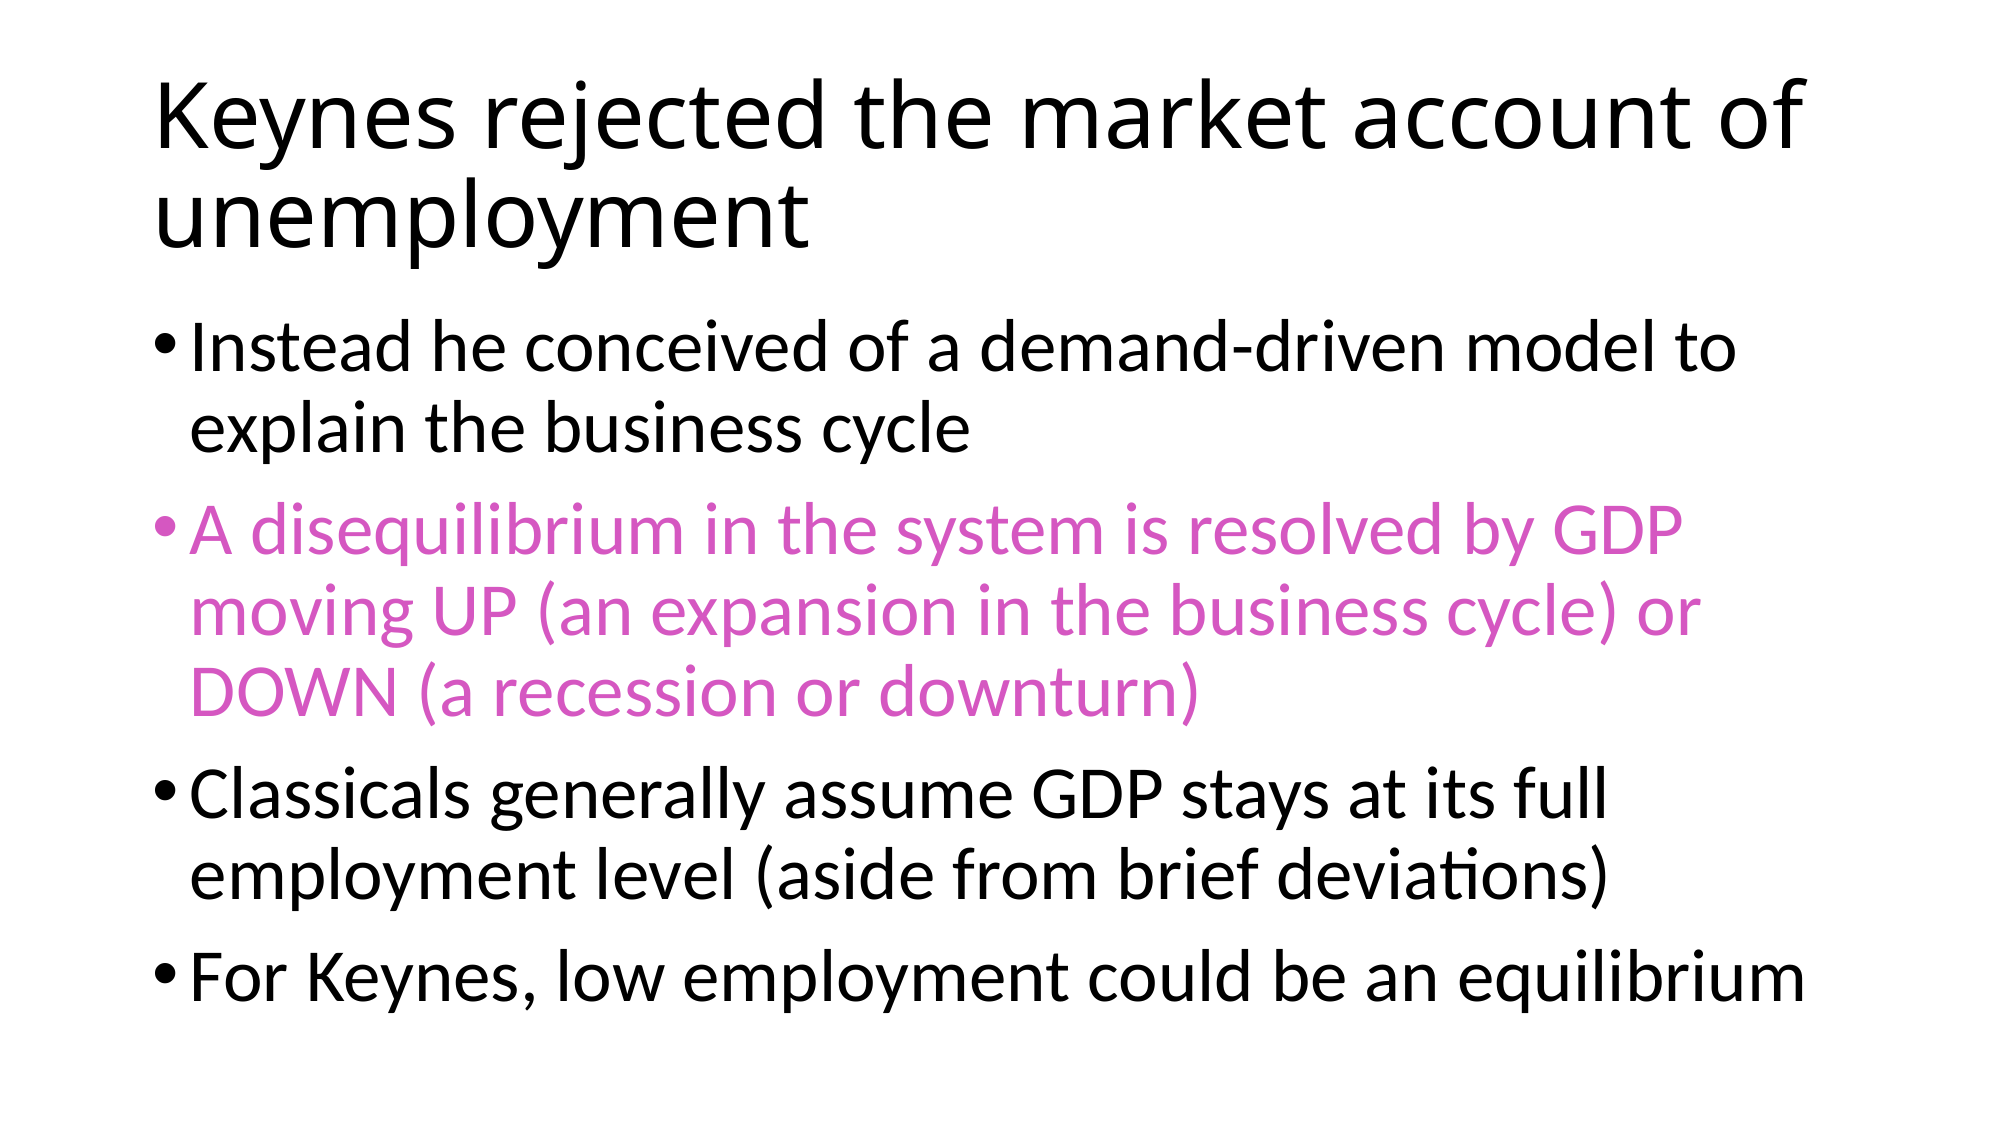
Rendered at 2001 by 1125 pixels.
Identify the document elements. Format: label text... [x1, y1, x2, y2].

title Keynes rejected the market account of unemployment [137, 59, 1863, 278]
list Instead he conceived of a demand-driven model to explain the business cycle A disequilibrium in the system is resolved by GDP moving UP (an expansion in the business cycle) or DOWN (a recession or downturn) Classicals generally assume GDP stays at its full employment level (aside from brief deviations) For Keynes, low employment could be an equilibrium [137, 299, 1863, 1066]
